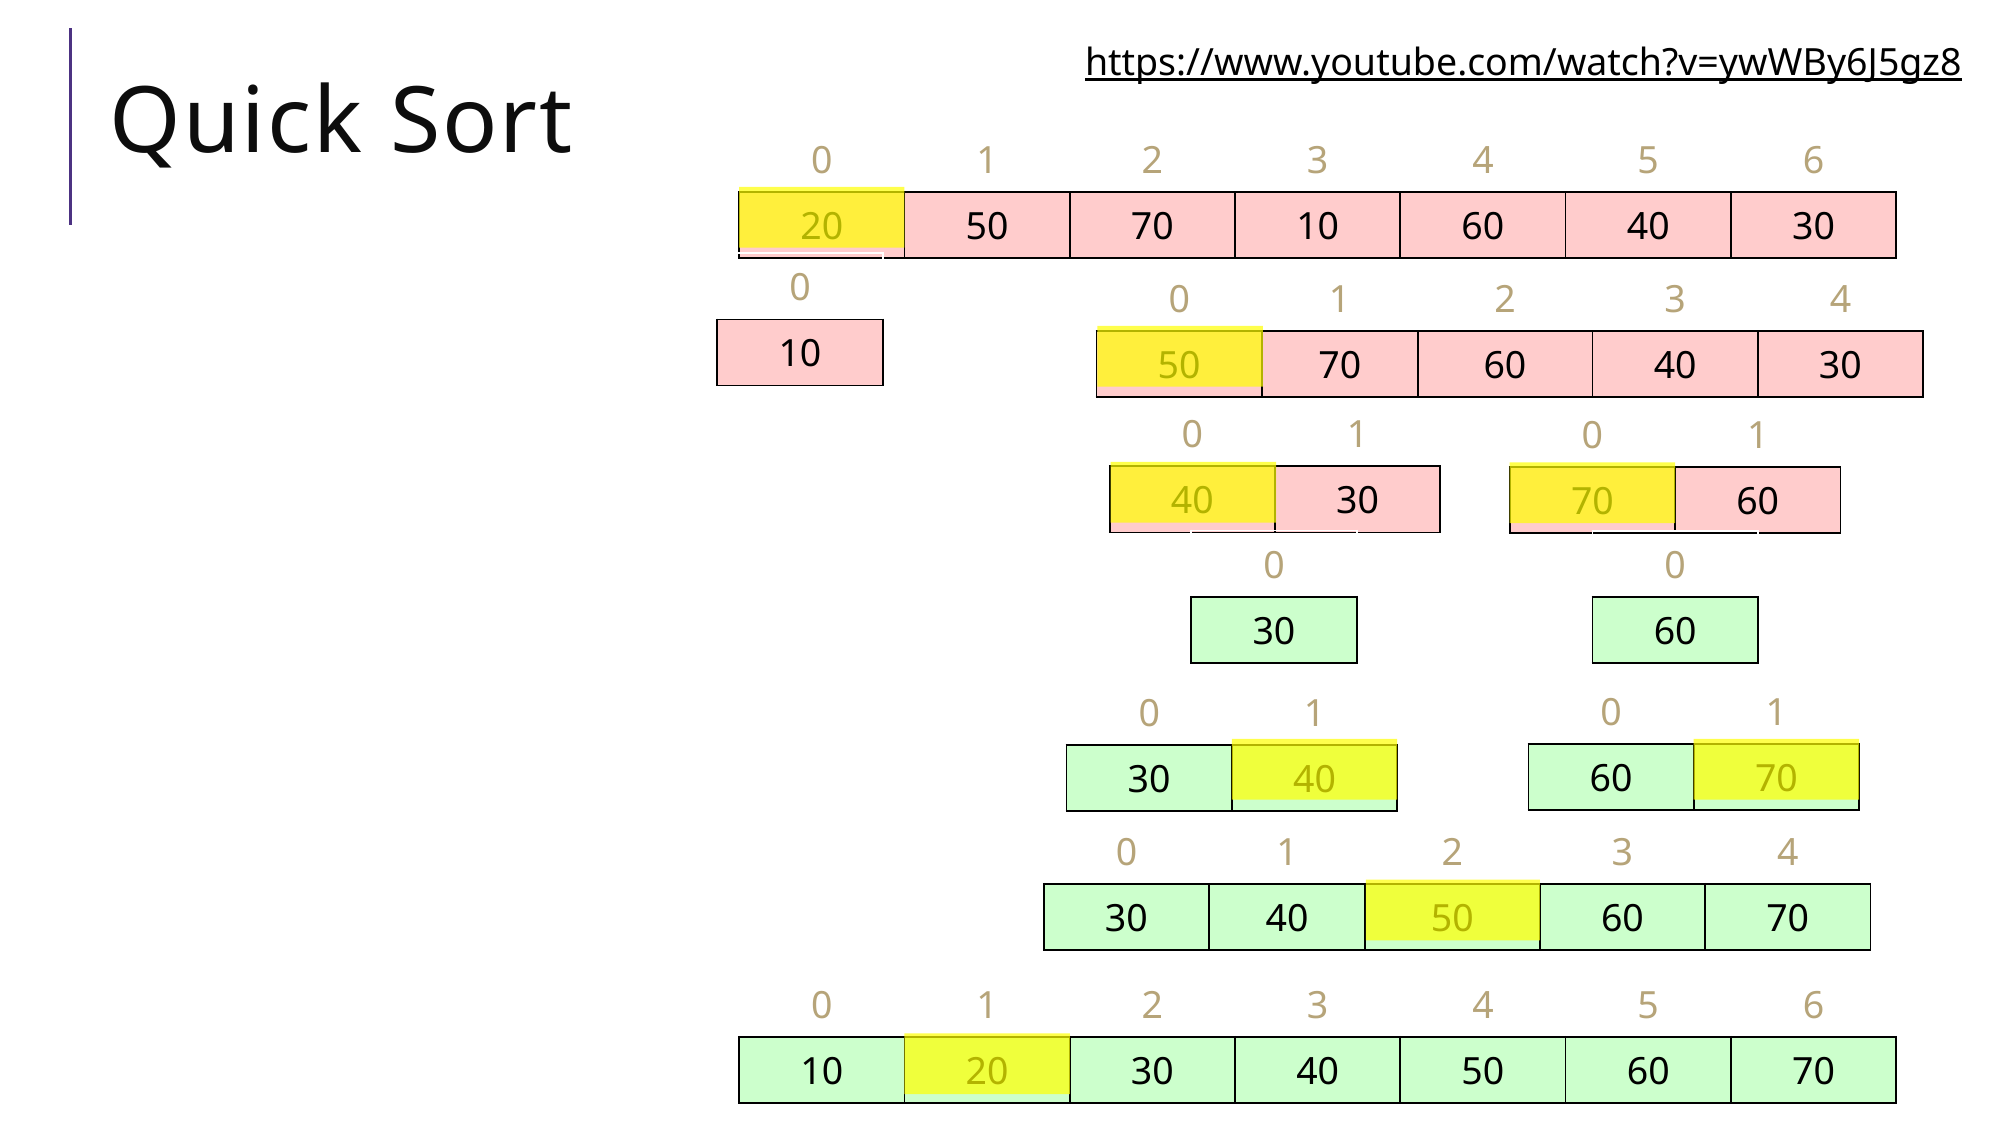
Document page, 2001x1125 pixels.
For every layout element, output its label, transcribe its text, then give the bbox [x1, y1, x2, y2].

table_cell 40 [1111, 524, 1274, 532]
table_cell 50 [905, 193, 1069, 257]
table_cell 30 [1759, 332, 1922, 396]
text_box [1096, 325, 1264, 388]
table_header 0 [718, 254, 882, 319]
table_header 0 [1192, 531, 1356, 596]
table_cell 60 [1566, 1038, 1730, 1102]
table_cell 50 [1366, 942, 1539, 949]
table_cell 30 [1276, 467, 1439, 532]
table_cell 70 [1706, 885, 1870, 949]
table_cell 30 [1192, 598, 1356, 662]
table_cell 10 [718, 320, 882, 385]
table_header 4 [1706, 819, 1870, 883]
table_cell 40 [1566, 193, 1730, 257]
table_header 5 [1566, 971, 1730, 1036]
table_cell 20 [740, 249, 904, 257]
table_header 1 [1233, 680, 1396, 738]
table_cell 30 [1045, 885, 1208, 949]
table_header 6 [1732, 971, 1895, 1036]
table_header 3 [1236, 971, 1399, 1036]
table_header 5 [1566, 127, 1730, 191]
table_cell 60 [1529, 745, 1693, 809]
table_header 3 [1236, 127, 1399, 191]
text_box [903, 1032, 1071, 1096]
table_cell 70 [1732, 1038, 1895, 1102]
table_header 0 [1511, 402, 1674, 461]
table_header 2 [1071, 127, 1234, 191]
text_box https://www.youtube.com/watch?v=ywWBy6J5gz8 [1070, 30, 1987, 96]
text_box [1109, 461, 1277, 524]
text_box [1692, 738, 1860, 801]
text_box [1231, 738, 1399, 801]
title Quick Sort [94, 43, 1930, 210]
table_header 2 [1419, 266, 1592, 330]
table_cell 50 [1097, 388, 1261, 396]
table_header 3 [1541, 819, 1704, 883]
table_cell 60 [1419, 332, 1592, 396]
table_cell 70 [1695, 801, 1858, 809]
table_header 6 [1732, 127, 1895, 191]
table_header 1 [1276, 401, 1439, 465]
table_header 4 [1401, 127, 1565, 191]
table_header 1 [1676, 402, 1840, 466]
table_cell 40 [1233, 801, 1396, 810]
table_cell 20 [905, 1096, 1069, 1102]
table_header 4 [1401, 971, 1565, 1036]
table_header 1 [1263, 266, 1417, 330]
table_cell 60 [1676, 468, 1840, 532]
table_cell 30 [1732, 193, 1895, 257]
table_cell 70 [1071, 193, 1234, 257]
table_cell 10 [1236, 193, 1399, 257]
table_cell 60 [1401, 193, 1565, 257]
table_cell 30 [1067, 746, 1231, 810]
table_header 2 [1071, 971, 1234, 1036]
table_cell 40 [1210, 885, 1364, 949]
text_box [1364, 878, 1541, 942]
table_header 0 [1111, 401, 1274, 461]
table_header 0 [740, 127, 904, 186]
table_header 0 [1097, 266, 1261, 325]
table_header 2 [1366, 819, 1539, 878]
table_cell 40 [1236, 1038, 1399, 1102]
table_cell 70 [1263, 332, 1417, 396]
table_cell 70 [1511, 524, 1674, 532]
table_header 0 [1529, 679, 1693, 743]
table_header 1 [905, 127, 1069, 191]
table_cell 10 [740, 1038, 904, 1102]
table_header 0 [740, 971, 904, 1036]
table_cell 60 [1593, 598, 1757, 662]
table_header 1 [905, 971, 1069, 1032]
table_header 3 [1593, 266, 1757, 330]
table_header 1 [1210, 819, 1364, 883]
table_cell 30 [1071, 1038, 1234, 1102]
text_box [738, 186, 906, 249]
table_header 0 [1593, 532, 1757, 596]
table_cell 60 [1541, 885, 1704, 949]
table_header 4 [1759, 266, 1922, 330]
table_cell 50 [1401, 1038, 1565, 1102]
table_header 1 [1695, 679, 1858, 738]
table_header 0 [1067, 680, 1231, 744]
text_box [1508, 461, 1676, 524]
table_cell 40 [1593, 332, 1757, 396]
table_header 0 [1045, 819, 1208, 883]
